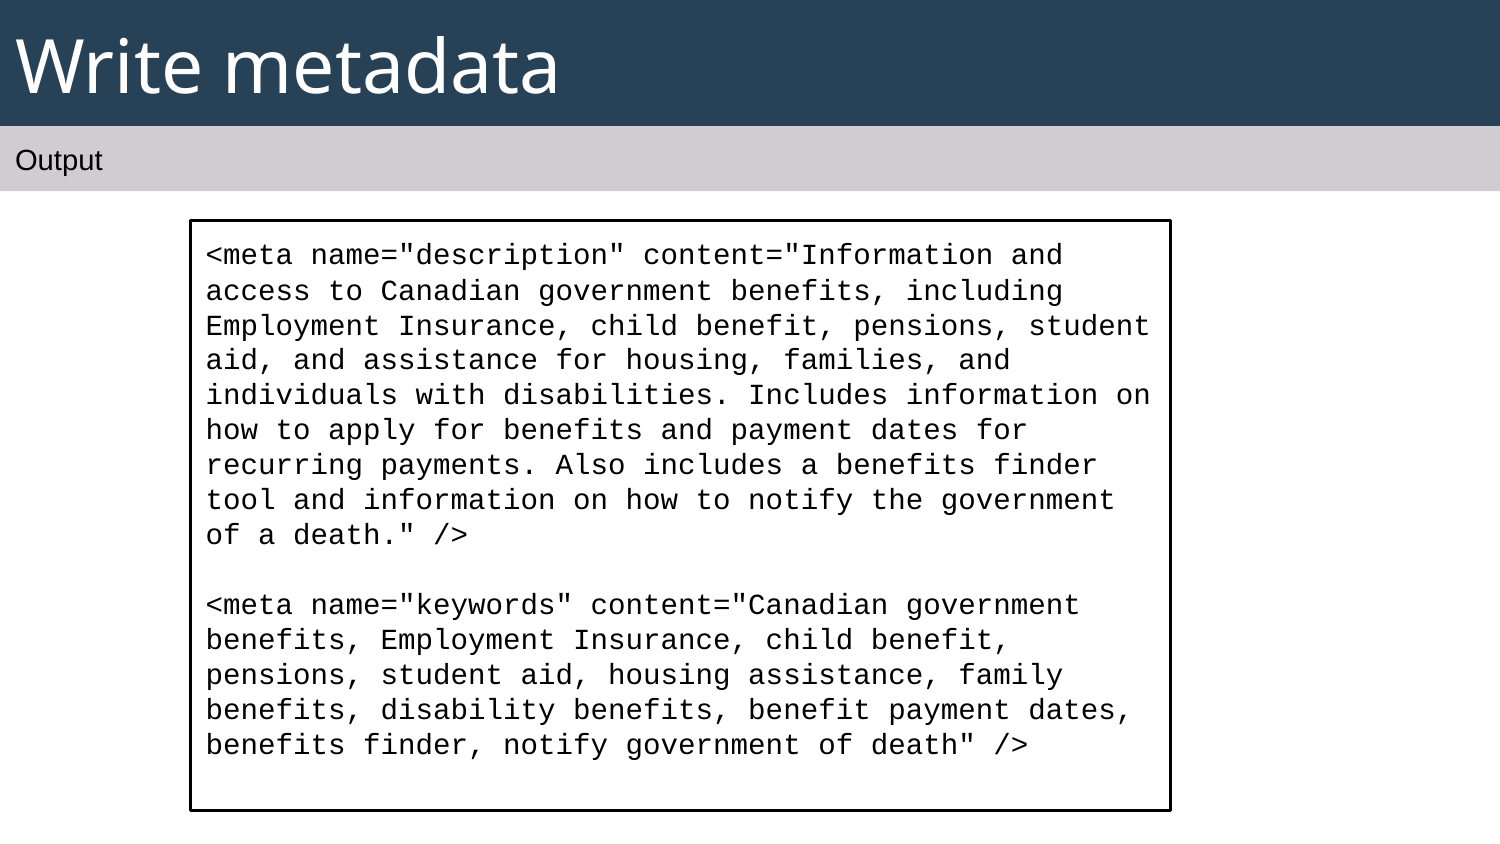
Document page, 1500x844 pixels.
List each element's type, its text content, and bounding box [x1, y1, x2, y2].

text_box Output [0, 126, 1500, 192]
text_box <meta name="description" content="Information and access to Canadian government benefits, including Employment Insurance, child benefit, pensions, student aid, and assistance for housing, families, and individuals with disabilities. Includes information on how to apply for benefits and payment dates for recurring payments. Also includes a benefits finder tool and information on how to notify the government of a death." /> <meta name="keywords" content="Canadian government benefits, Employment Insurance, child benefit, pensions, student aid, housing assistance, family benefits, disability benefits, benefit payment dates, benefits finder, notify government of death" /> [190, 220, 1171, 811]
title Write metadata [0, 0, 1500, 126]
